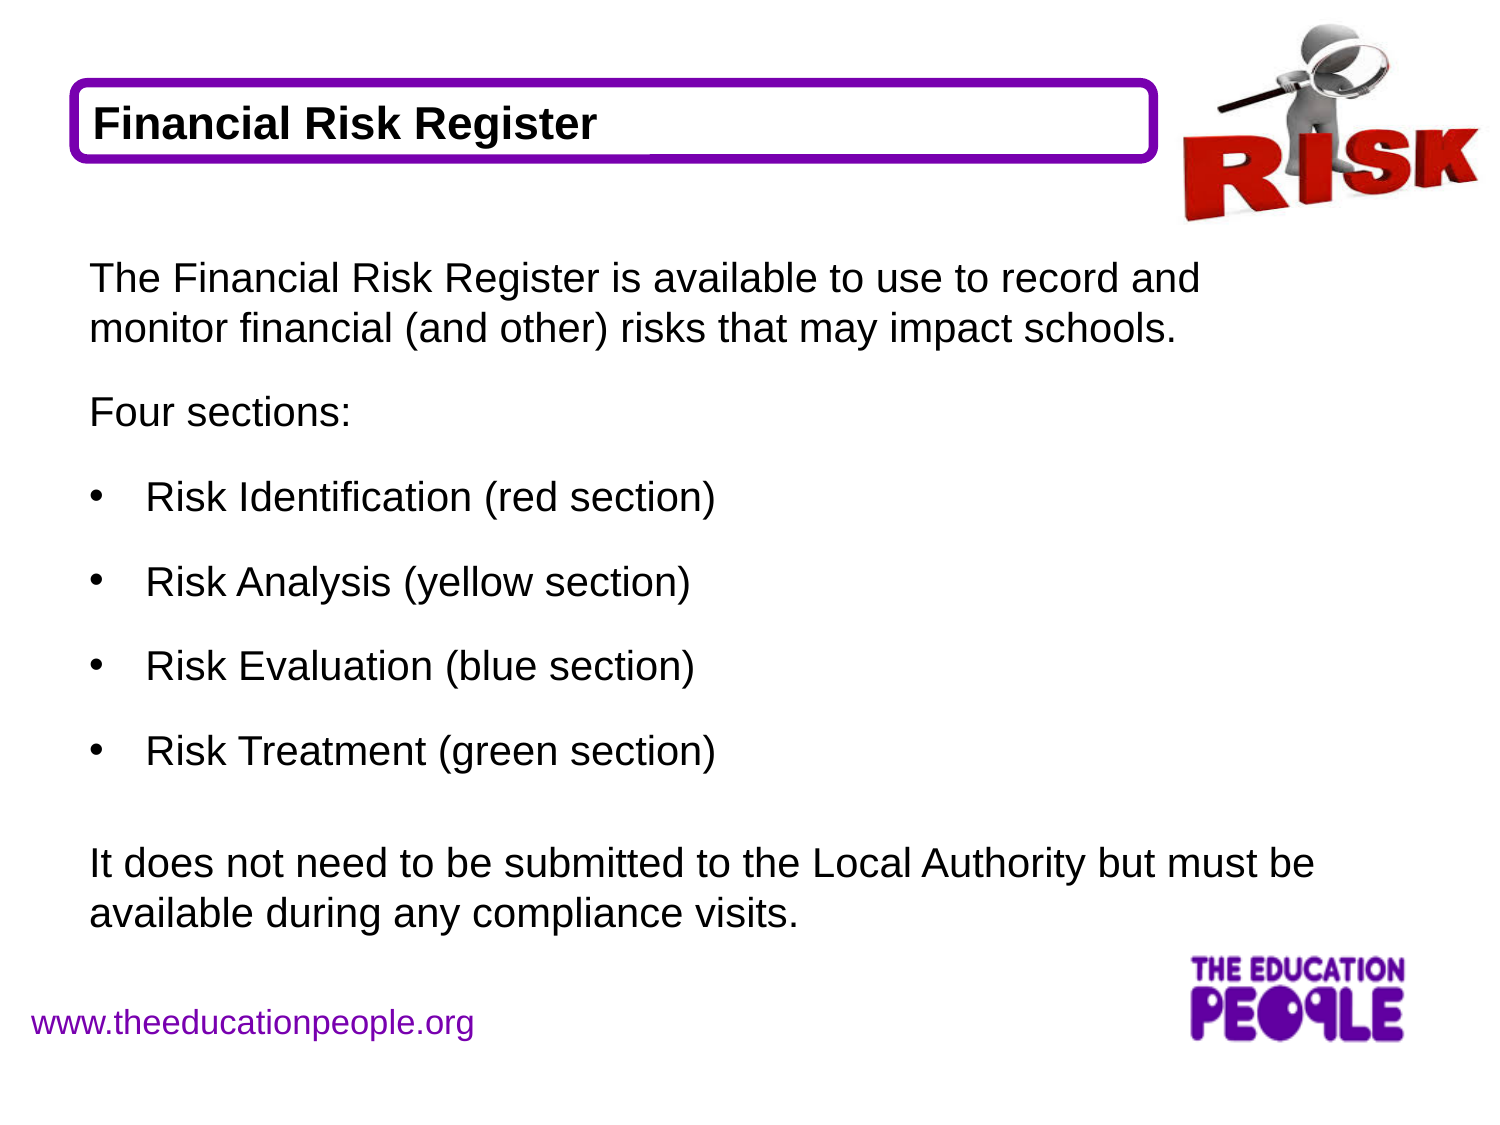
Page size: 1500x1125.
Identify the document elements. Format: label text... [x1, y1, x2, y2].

picture [1185, 933, 1416, 1065]
list The Financial Risk Register is available to use to record and monitor financial (and other) risks that may impact schools. Four sections: Risk Identification (red section) Risk Analysis (yellow section) Risk Evaluation (blue section) Risk Treatment (green section) It does not need to be submitted to the Local Authority but must be available during any compliance visits. [74, 242, 1361, 1094]
text_box Financial Risk Register [72, 80, 1156, 162]
text_box www.theeducationpeople.org [0, 992, 507, 1049]
picture [1161, 16, 1498, 238]
